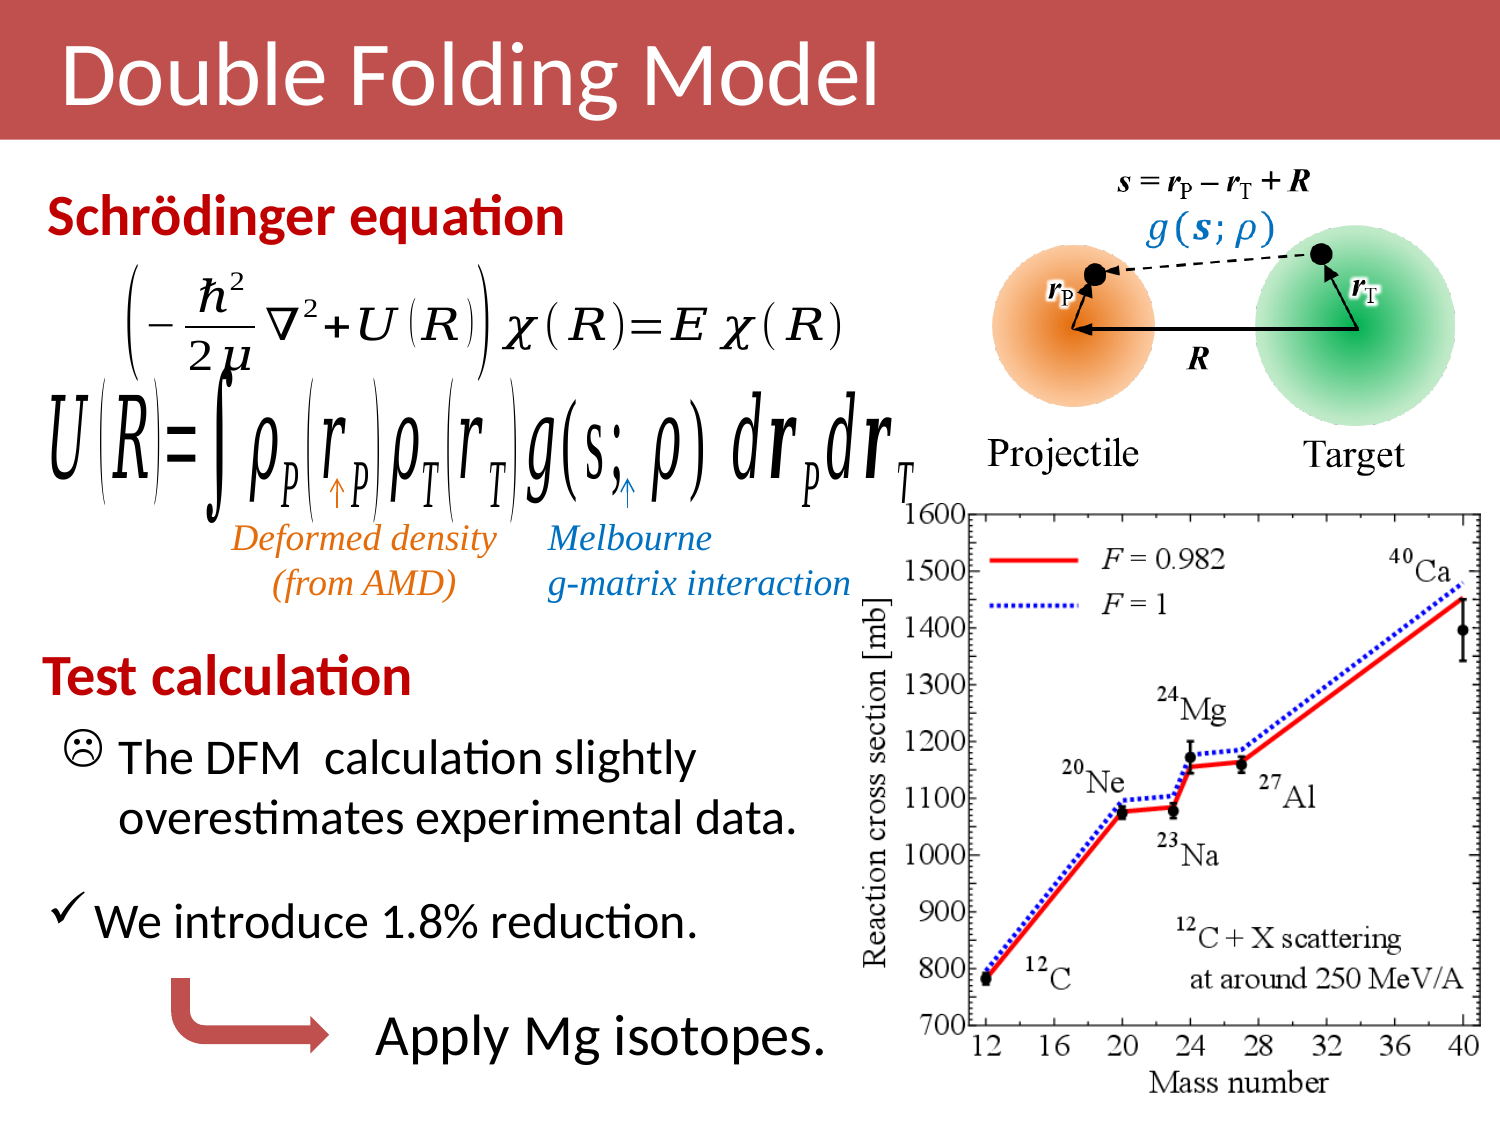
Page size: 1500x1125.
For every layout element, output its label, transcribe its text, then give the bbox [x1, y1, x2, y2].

text_box Double Folding Model [45, 6, 899, 132]
text_box We introduce 1.8% reduction. [32, 881, 714, 957]
text_box The DFM calculation slightly overestimates experimental data. [47, 717, 845, 853]
text_box Deformed density (from AMD) [216, 505, 513, 611]
text_box [169, 975, 332, 1056]
text_box Schrödinger equation [33, 169, 581, 255]
picture [961, 148, 1455, 502]
text_box Apply Mg isotopes. [361, 989, 855, 1075]
text_box Melbourne g-matrix interaction [533, 505, 856, 611]
picture [861, 503, 1481, 1095]
text_box Test calculation [27, 629, 429, 715]
